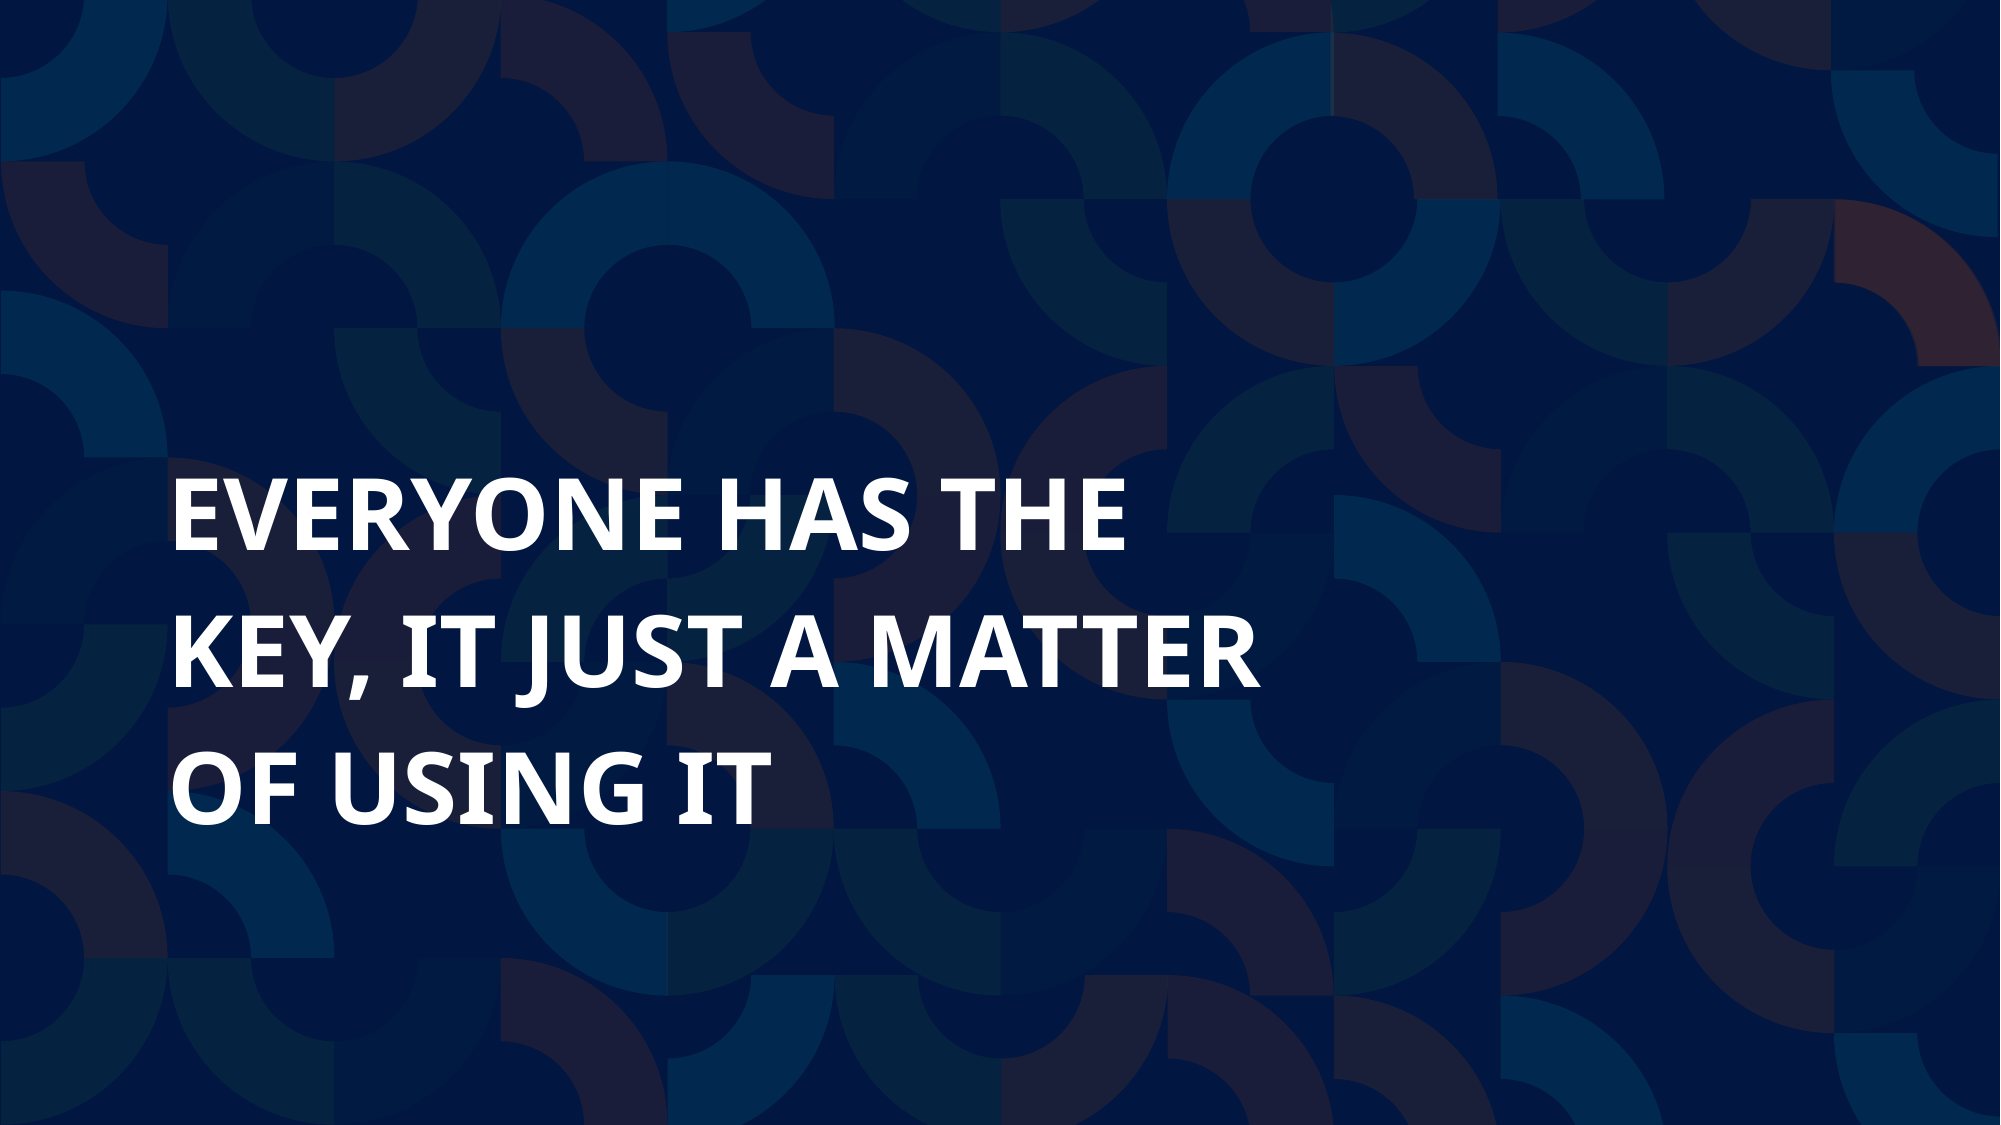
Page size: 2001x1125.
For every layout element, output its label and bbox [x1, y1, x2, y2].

text_box [0, 0, 2000, 1125]
